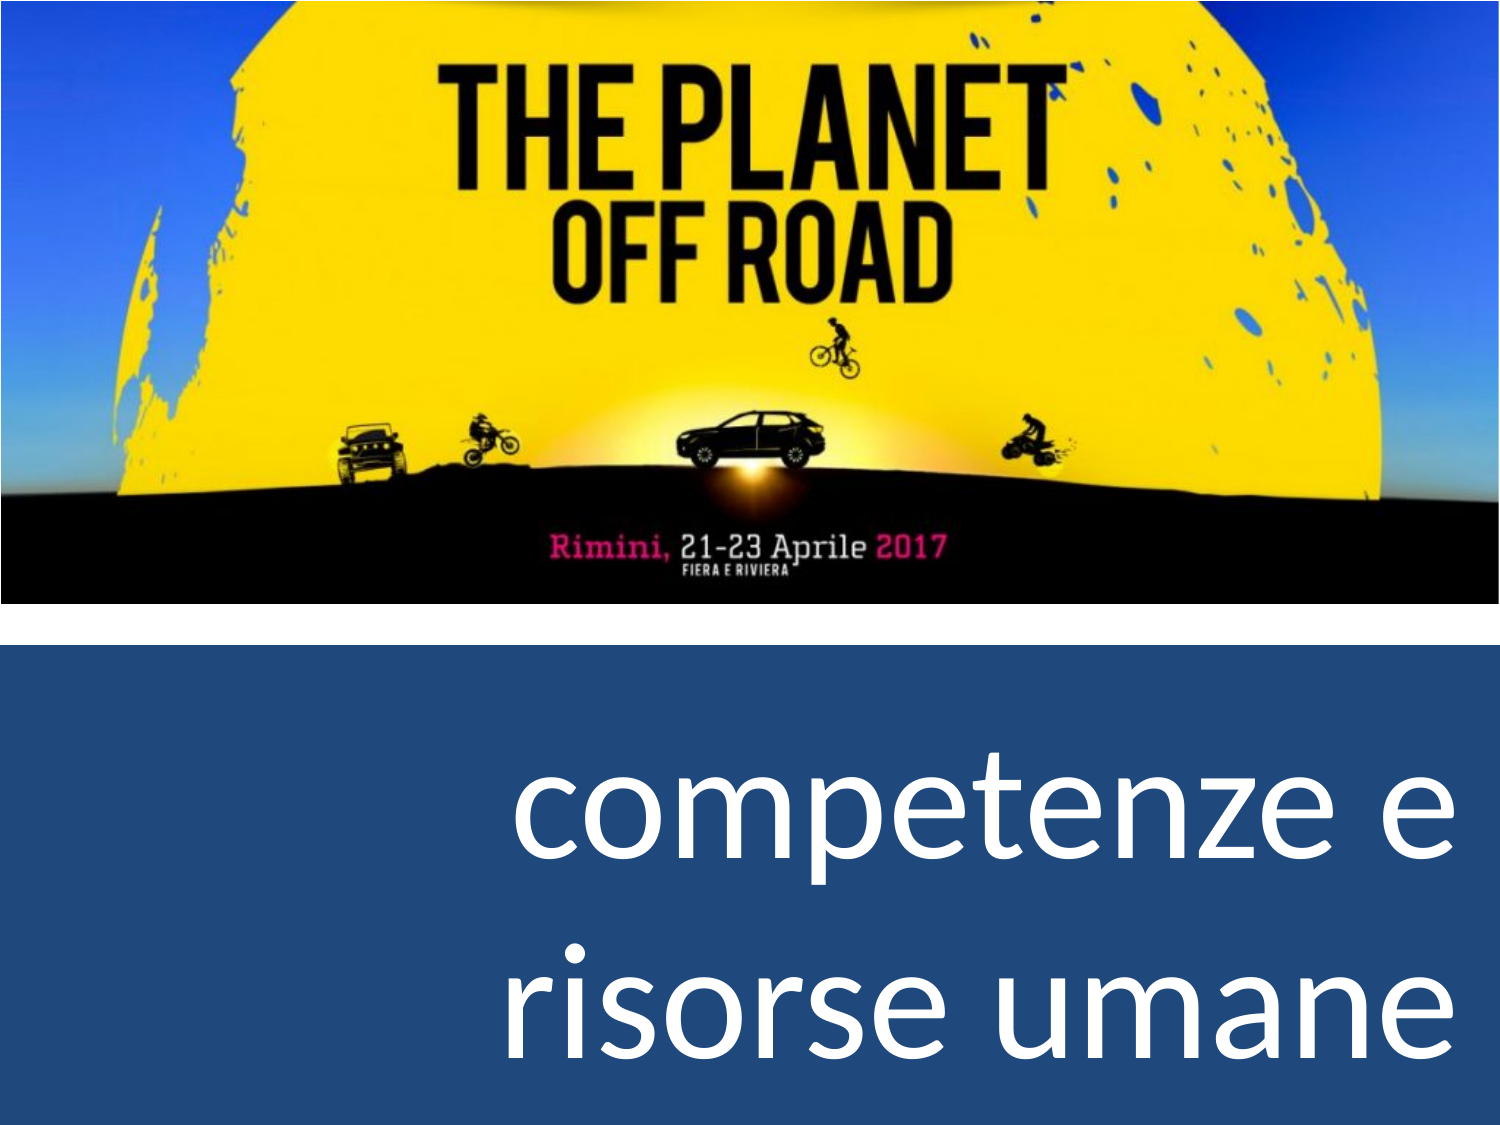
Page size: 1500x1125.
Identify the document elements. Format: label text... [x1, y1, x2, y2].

text_box competenze e risorse umane [230, 684, 1476, 1100]
picture [0, 0, 1499, 604]
text_box [0, 645, 1500, 1125]
